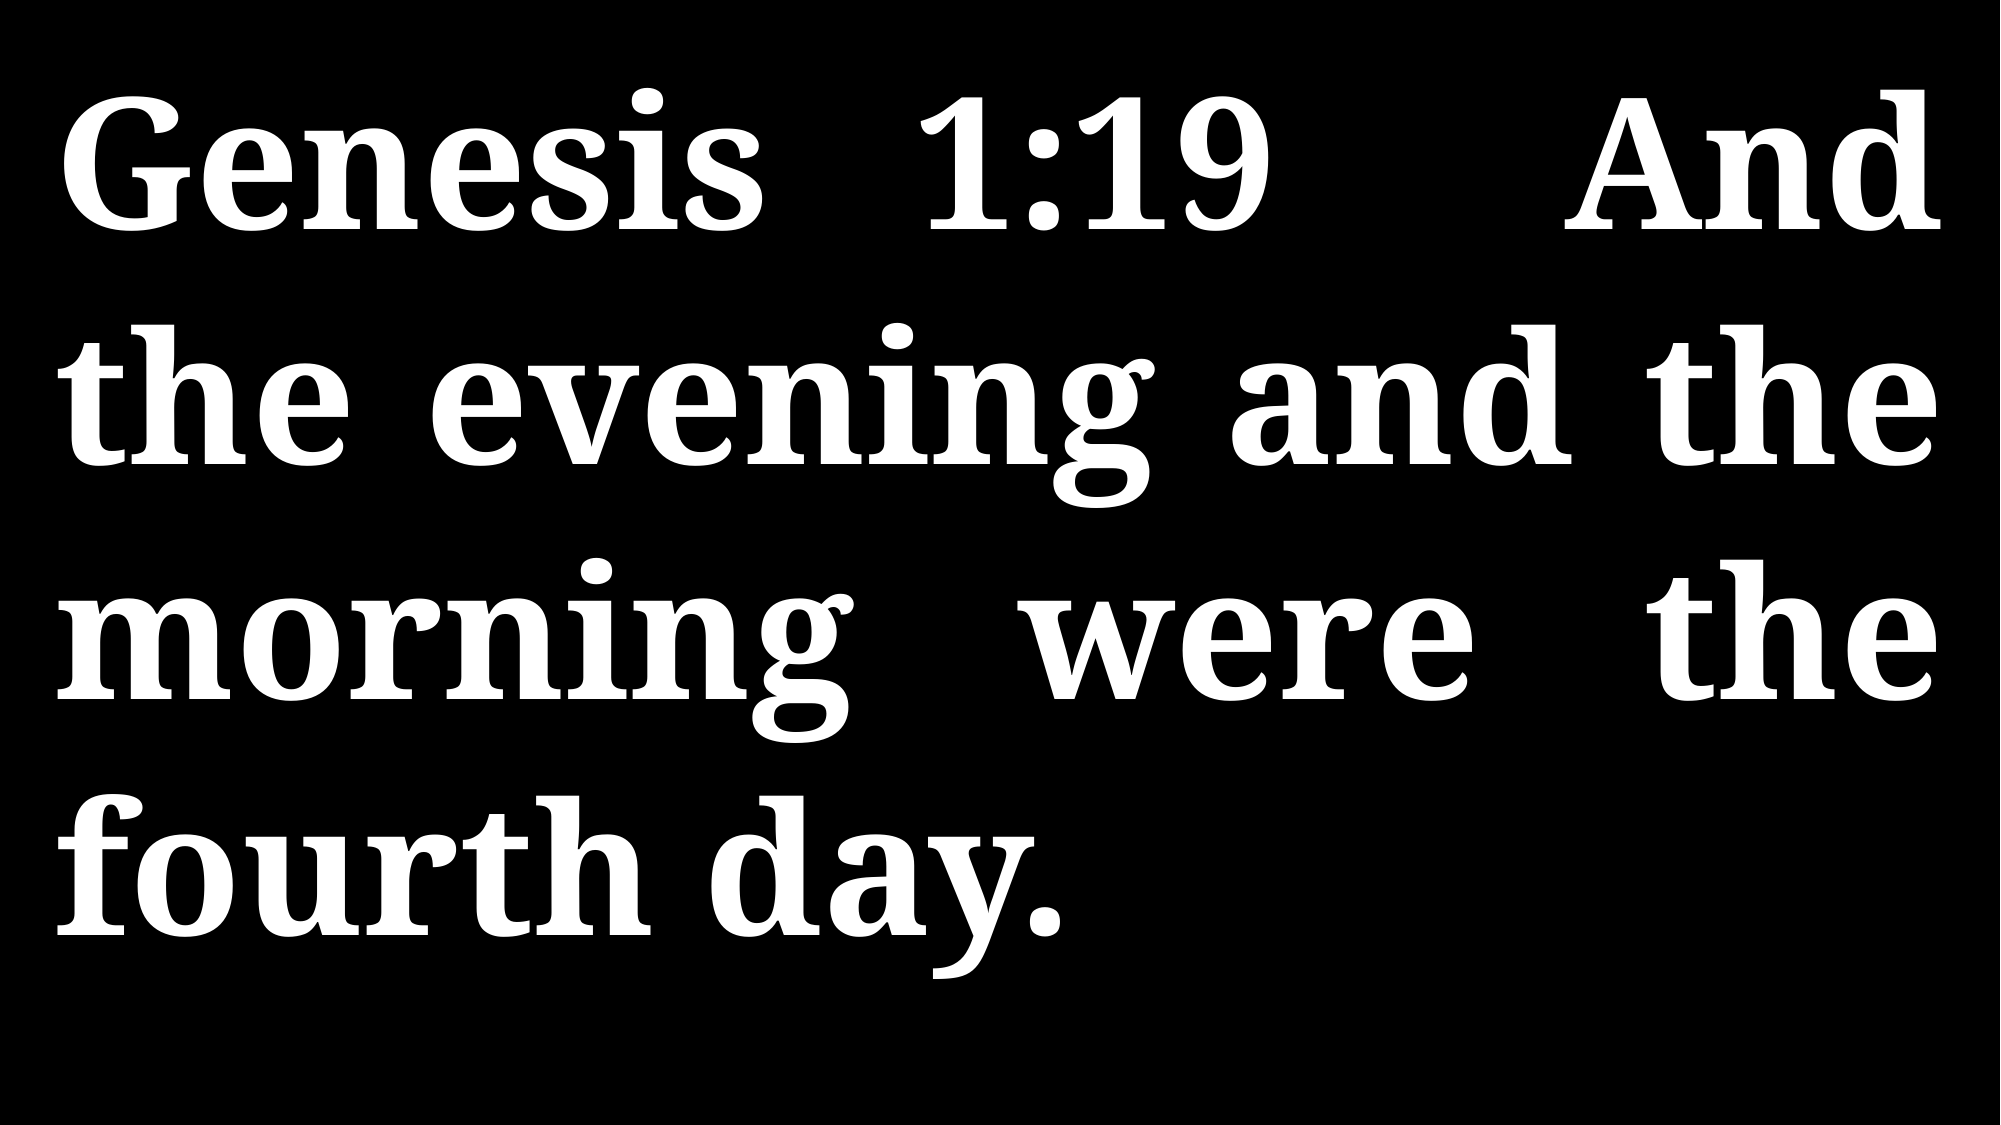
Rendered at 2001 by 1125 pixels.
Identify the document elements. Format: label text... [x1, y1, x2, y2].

text_box Genesis 1:19 And the evening and the morning were the fourth day. [39, 23, 1961, 980]
